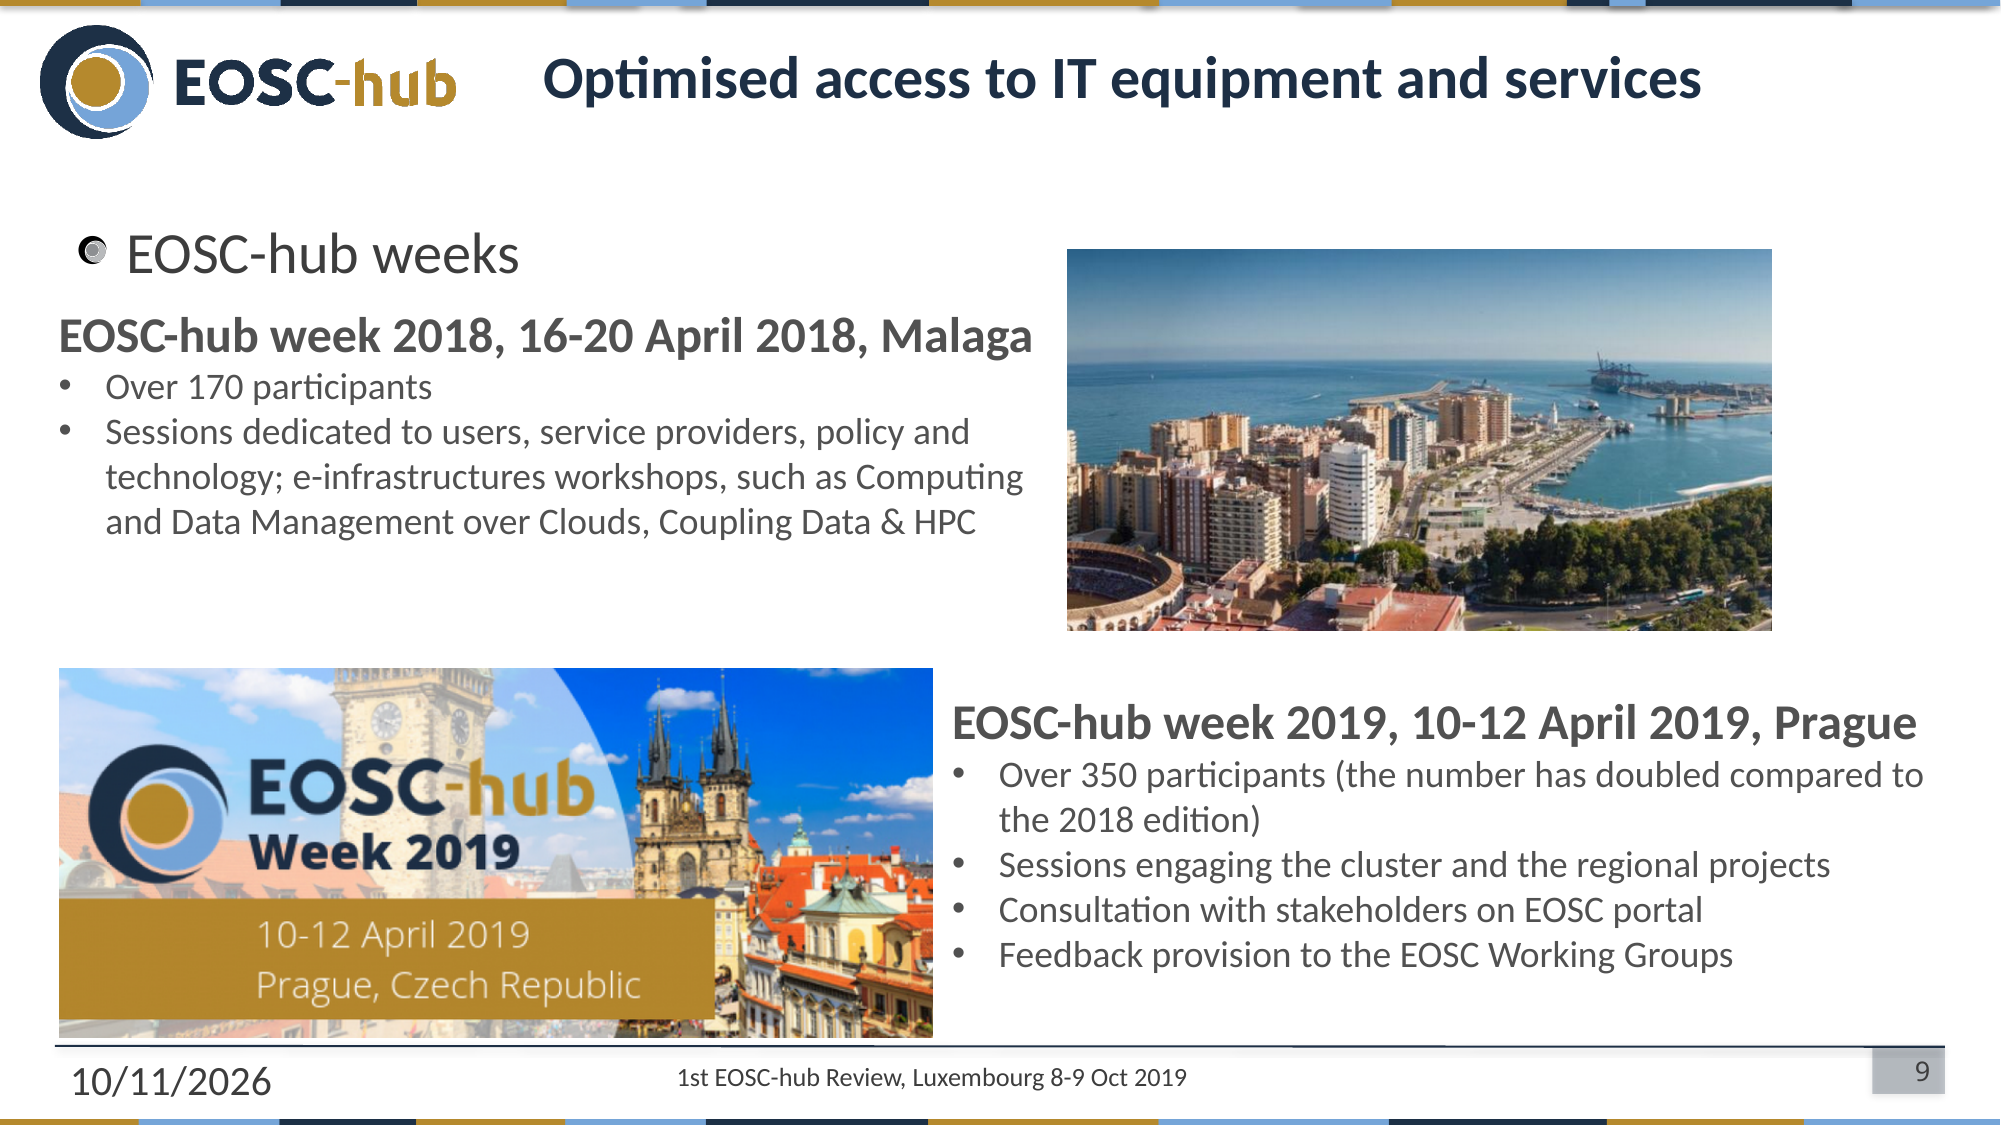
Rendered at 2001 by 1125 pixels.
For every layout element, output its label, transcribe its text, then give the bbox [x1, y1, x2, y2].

picture [59, 668, 933, 1038]
picture [1066, 249, 1772, 632]
picture [0, 1119, 2000, 1125]
slide_number 9 [1433, 1046, 1945, 1094]
footer 1st EOSC-hub Review, Luxembourg 8-9 Oct 2019 [661, 1052, 1296, 1100]
text_box EOSC-hub week 2019, 10-12 April 2019, Prague Over 350 participants (the number has doubled compared to the 2018 edition) Sessions engaging the cluster and the regional projects Consultation with stakeholders on EOSC portal Feedback provision to the EOSC Working Groups [937, 682, 1950, 1027]
list EOSC-hub weeks [55, 208, 1945, 682]
picture [69, 229, 111, 271]
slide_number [55, 1046, 522, 1094]
text_box EOSC-hub week 2018, 16-20 April 2018, Malaga Over 170 participants Sessions dedicated to users, service providers, policy and technology; e-infrastructures workshops, such as Computing and Data Management over Clouds, Coupling Data & HPC [43, 294, 1057, 595]
title Optimised access to IT equipment and services [528, 30, 1946, 120]
picture [17, 19, 479, 144]
